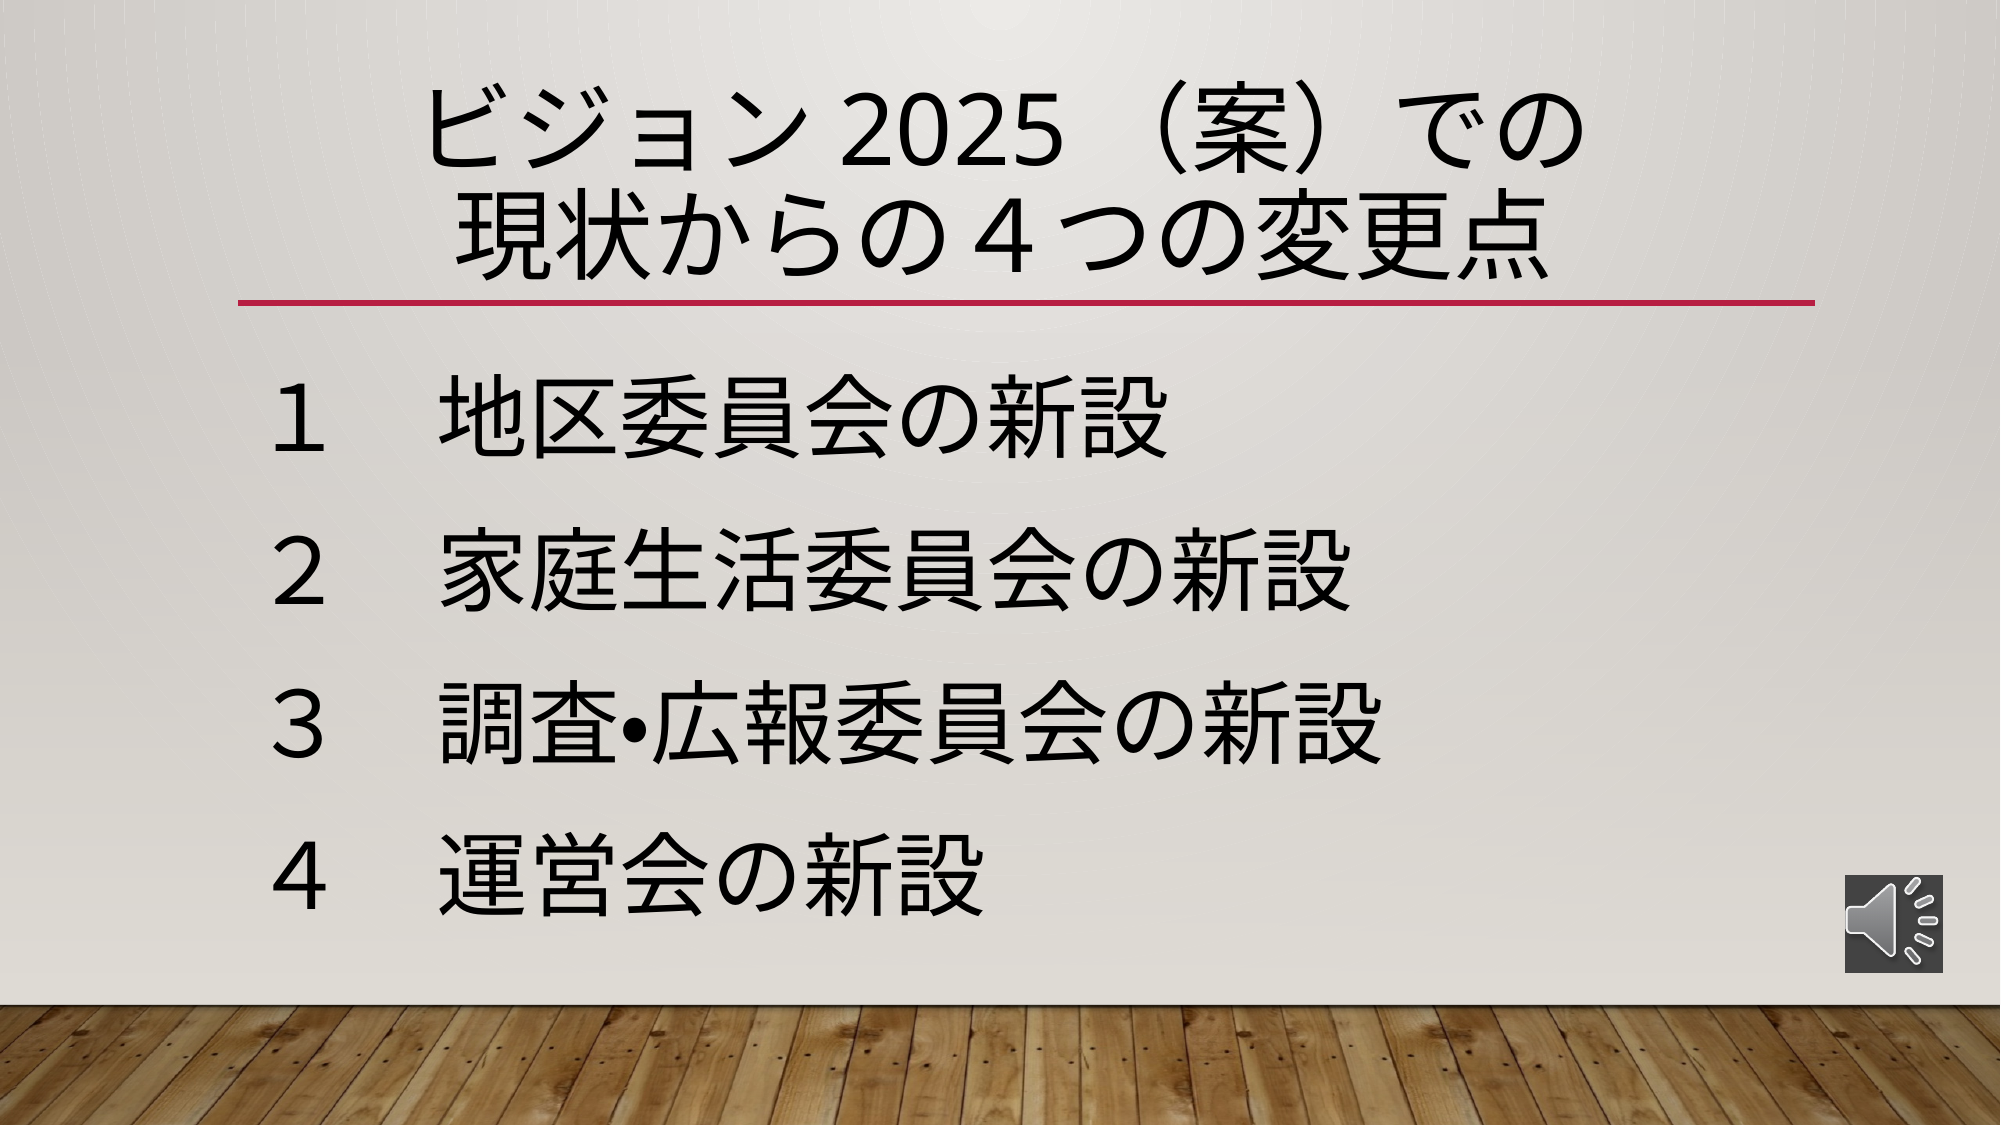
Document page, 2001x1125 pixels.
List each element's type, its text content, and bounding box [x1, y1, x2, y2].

list １ 地区委員会の新設 ２ 家庭生活委員会の新設 ３ 調査・広報委員会の新設 ４ 運営会の新設 [238, 330, 1814, 897]
picture [1844, 873, 1945, 974]
picture [0, 1005, 2000, 1125]
title ビジョン2025（案）での 現状からの４つの変更点 [162, 71, 1845, 305]
